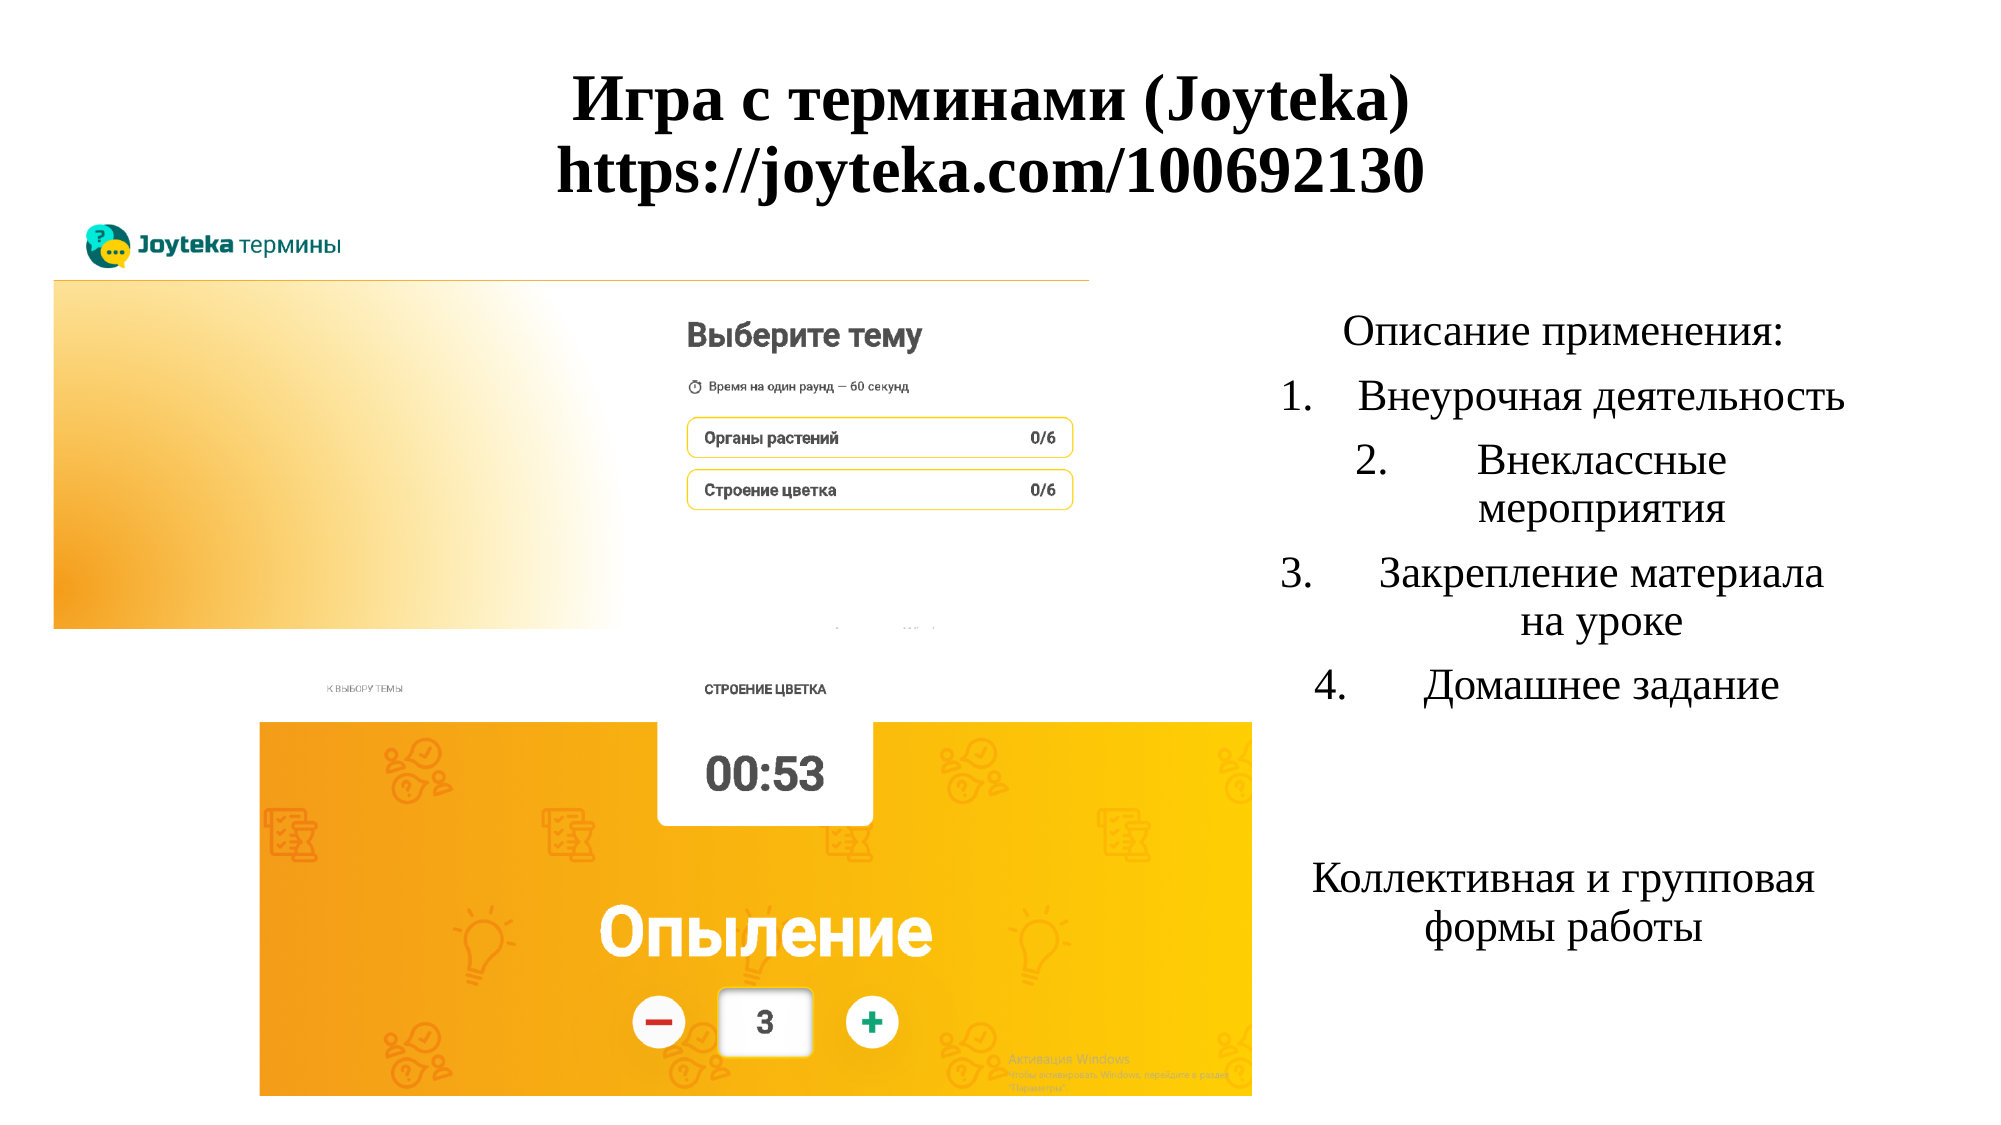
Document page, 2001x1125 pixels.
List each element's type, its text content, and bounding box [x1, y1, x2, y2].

list Описание применения: Внеурочная деятельность Внеклассные мероприятия Закрепление материала на уроке Домашнее задание Коллективная и групповая формы работы [1265, 299, 1863, 1014]
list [53, 215, 1090, 629]
title Игра с терминами (Joyteka) https://joyteka.com/100692130 [129, 25, 1855, 244]
picture [259, 658, 1252, 1096]
